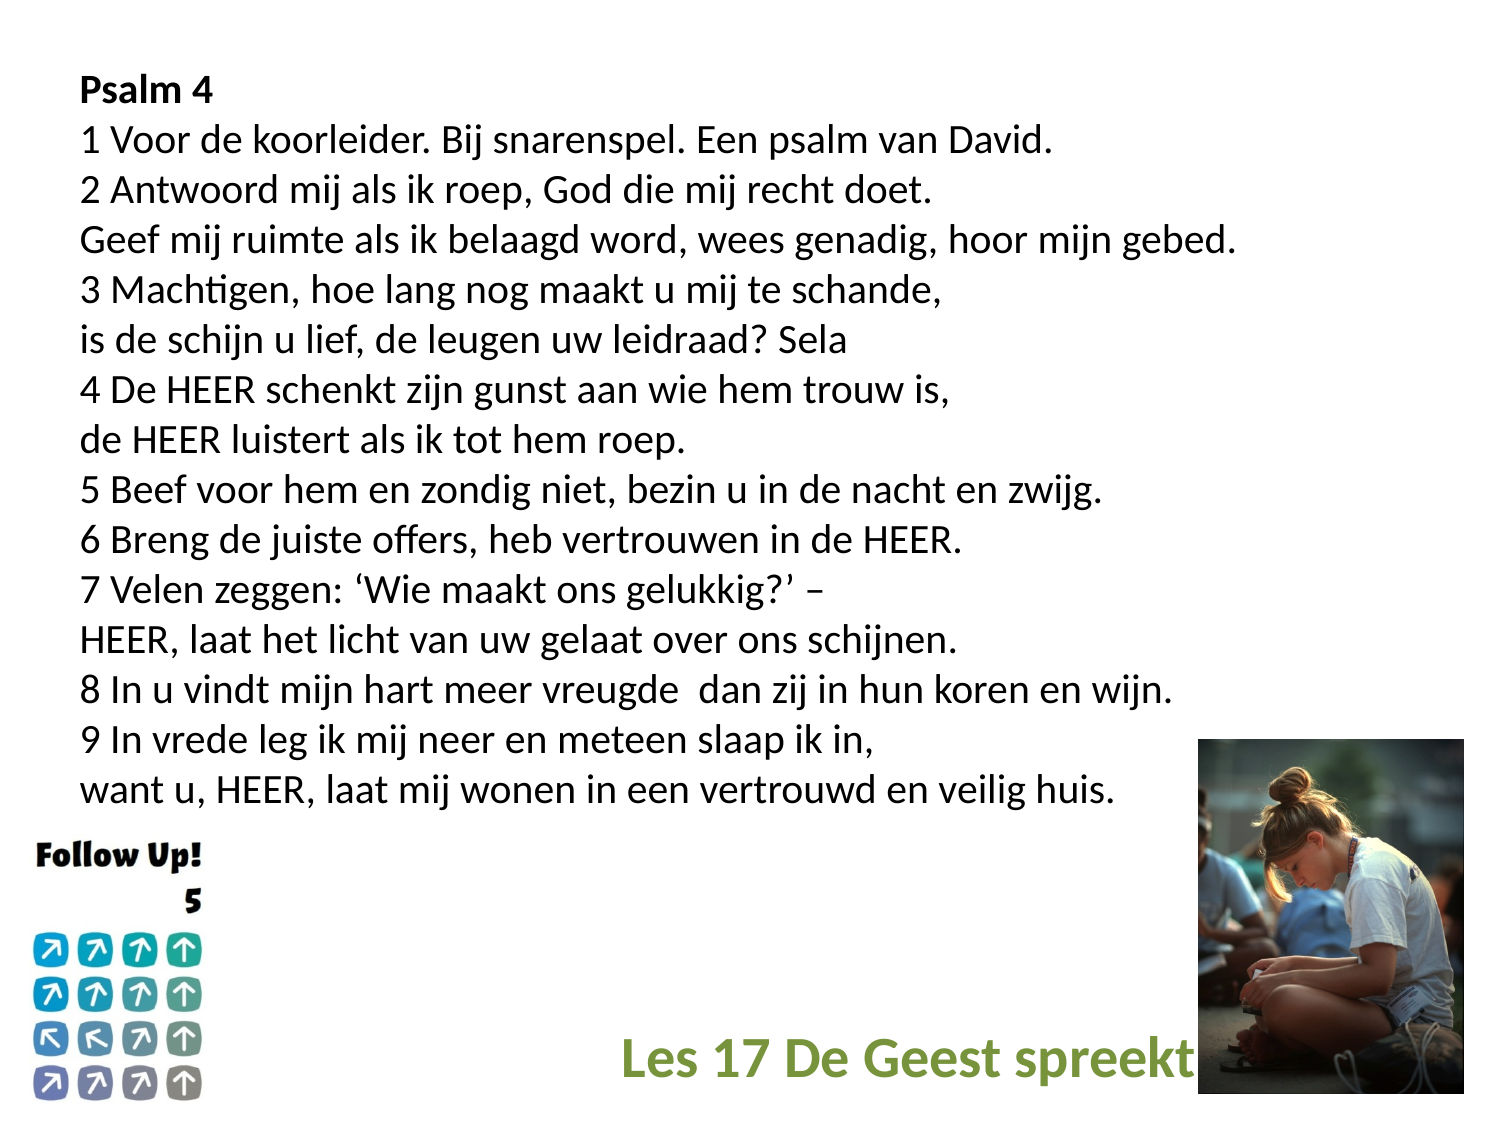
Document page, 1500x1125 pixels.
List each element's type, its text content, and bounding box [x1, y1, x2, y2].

picture [1198, 739, 1464, 1095]
text_box Les 17 De Geest spreekt [572, 1011, 1193, 1097]
text_box Psalm 4 1 Voor de koorleider. Bij snarenspel. Een psalm van David. 2 Antwoord mij als ik roep, God die mij recht doet. Geef mij ruimte als ik belaagd word, wees genadig, hoor mijn gebed. 3 Machtigen, hoe lang nog maakt u mij te schande, is de schijn u lief, de leugen uw leidraad? Sela 4 De HEER schenkt zijn gunst aan wie hem trouw is, de HEER luistert als ik tot hem roep. 5 Beef voor hem en zondig niet, bezin u in de nacht en zwijg. 6 Breng de juiste offers, heb vertrouwen in de HEER. 7 Velen zeggen: ‘Wie maakt ons gelukkig?’ – HEER, laat het licht van uw gelaat over ons schijnen. 8 In u vindt mijn hart meer vreugde dan zij in hun koren en wijn. 9 In vrede leg ik mij neer en meteen slaap ik in, want u, HEER, laat mij wonen in een vertrouwd en veilig huis. [64, 54, 1436, 820]
picture [29, 833, 207, 1106]
